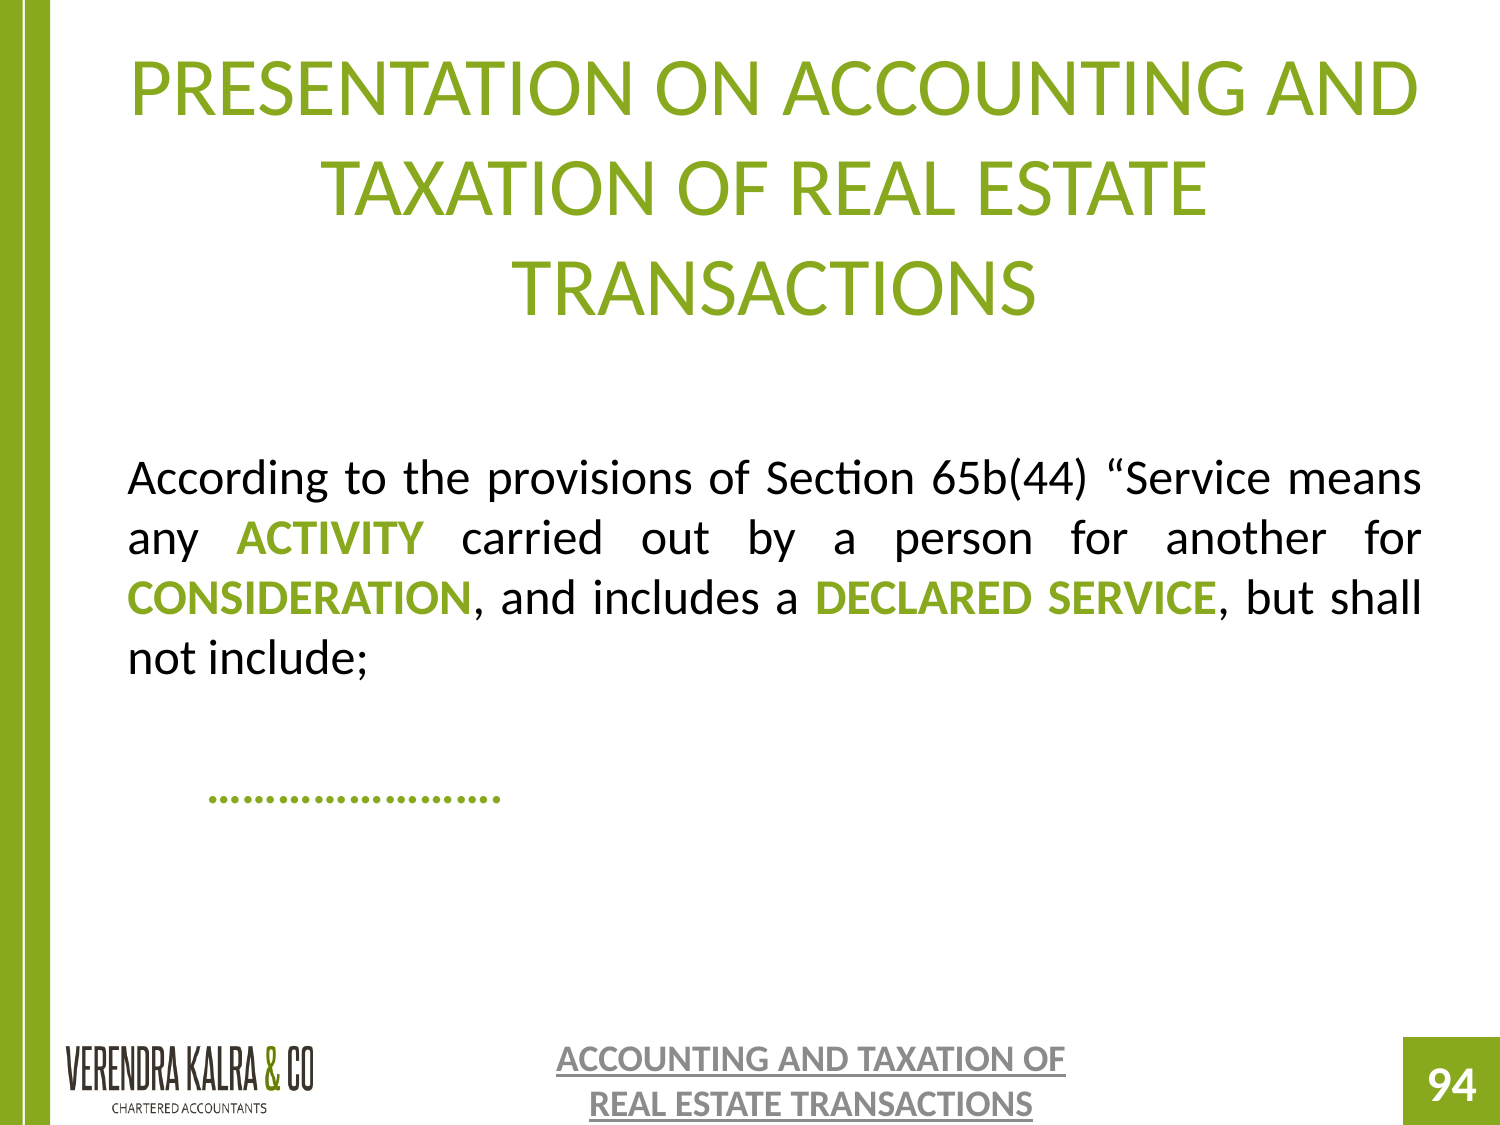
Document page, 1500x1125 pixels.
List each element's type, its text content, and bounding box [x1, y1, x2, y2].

footer ACCOUNTING AND TAXATION OF REAL ESTATE TRANSACTIONS [533, 1036, 1090, 1122]
text_box PRESENTATION ON ACCOUNTING AND TAXATION OF REAL ESTATE TRANSACTIONS [62, 24, 1488, 340]
text_box According to the provisions of Section 65b(44) “Service means any ACTIVITY carried out by a person for another for CONSIDERATION, and includes a DECLARED SERVICE, but shall not include; ……………………. [112, 437, 1438, 822]
slide_number 94 [1403, 1037, 1500, 1125]
picture [62, 1037, 313, 1125]
text_box [0, 0, 23, 1125]
text_box [24, 0, 51, 1125]
